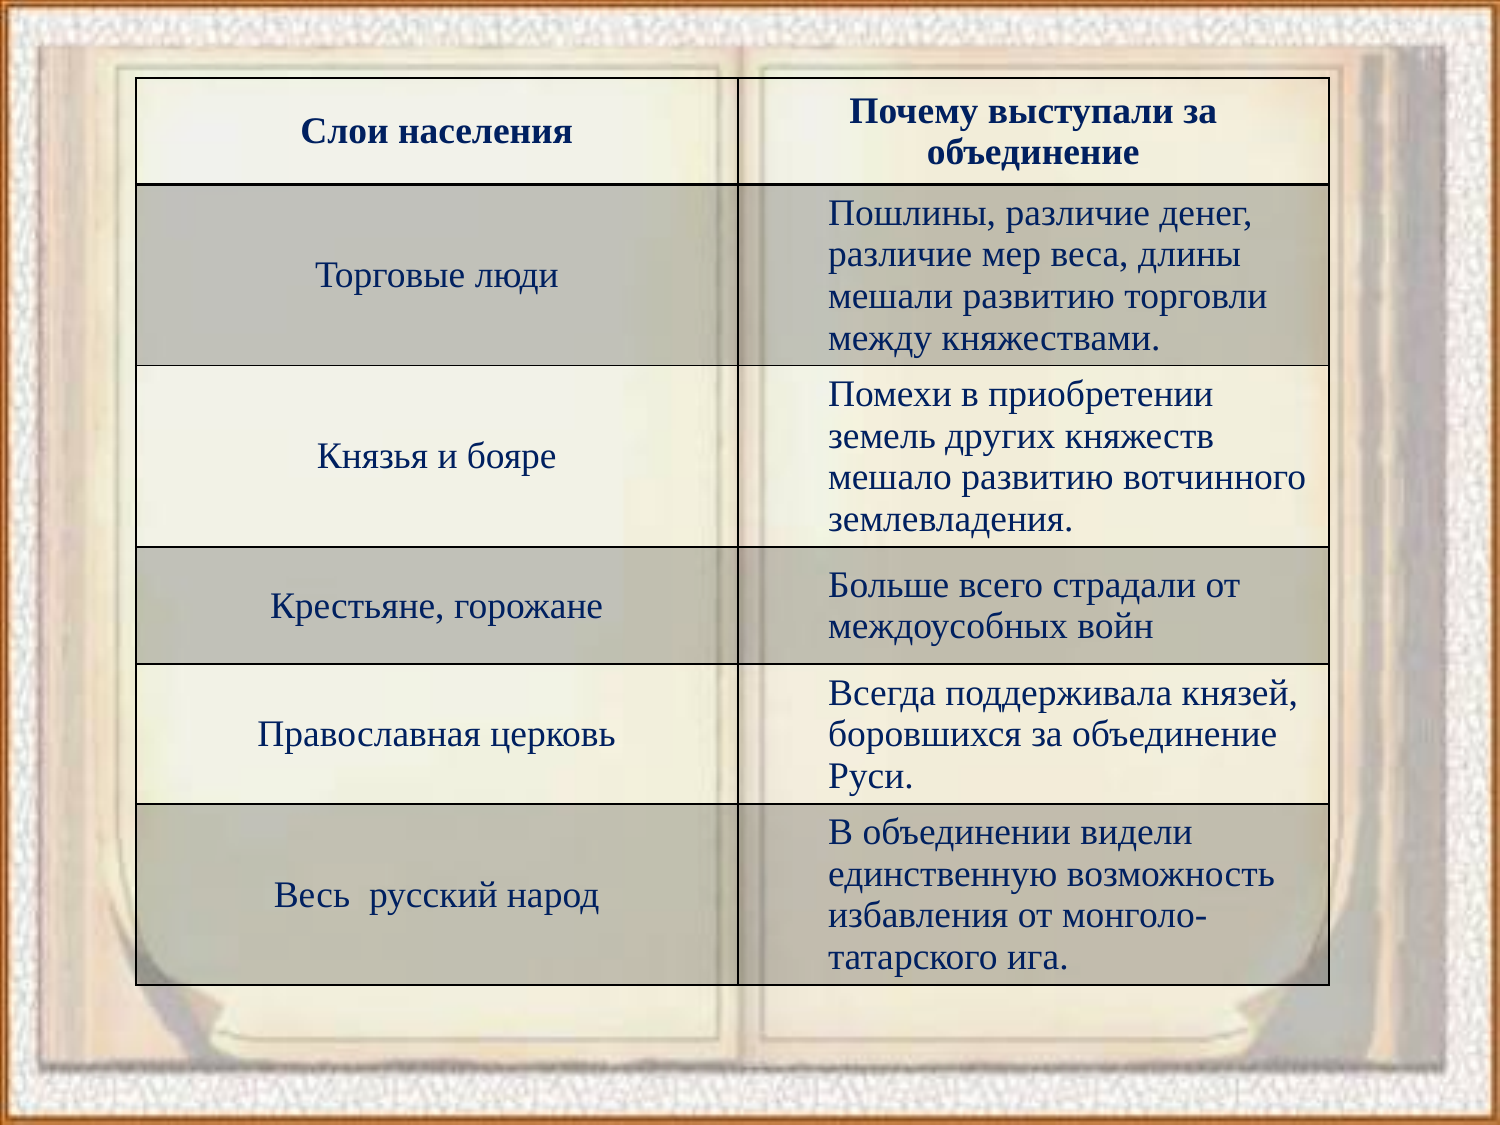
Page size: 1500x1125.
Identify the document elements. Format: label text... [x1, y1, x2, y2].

table_cell Всегда поддерживала князей, боровшихся за объединение Руси. [739, 665, 1328, 803]
table_cell Православная церковь [137, 665, 737, 803]
table_cell Весь русский народ [137, 805, 737, 984]
table_cell Пошлины, различие денег, различие мер веса, длины мешали развитию торговли между княжествами. [739, 186, 1328, 365]
table_cell Больше всего страдали от междоусобных войн [739, 548, 1328, 663]
table_cell Помехи в приобретении земель других княжеств мешало развитию вотчинного землевладения. [739, 366, 1328, 546]
picture [0, 0, 1500, 1125]
table_header Слои населения [137, 79, 737, 183]
table_cell В объединении видели единственную возможность избавления от монголо-татарского ига. [739, 805, 1328, 984]
table_cell Торговые люди [137, 186, 737, 365]
table_cell Князья и бояре [137, 366, 737, 546]
table_header Почему выступали за объединение [739, 79, 1328, 183]
table_cell Крестьяне, горожане [137, 548, 737, 663]
